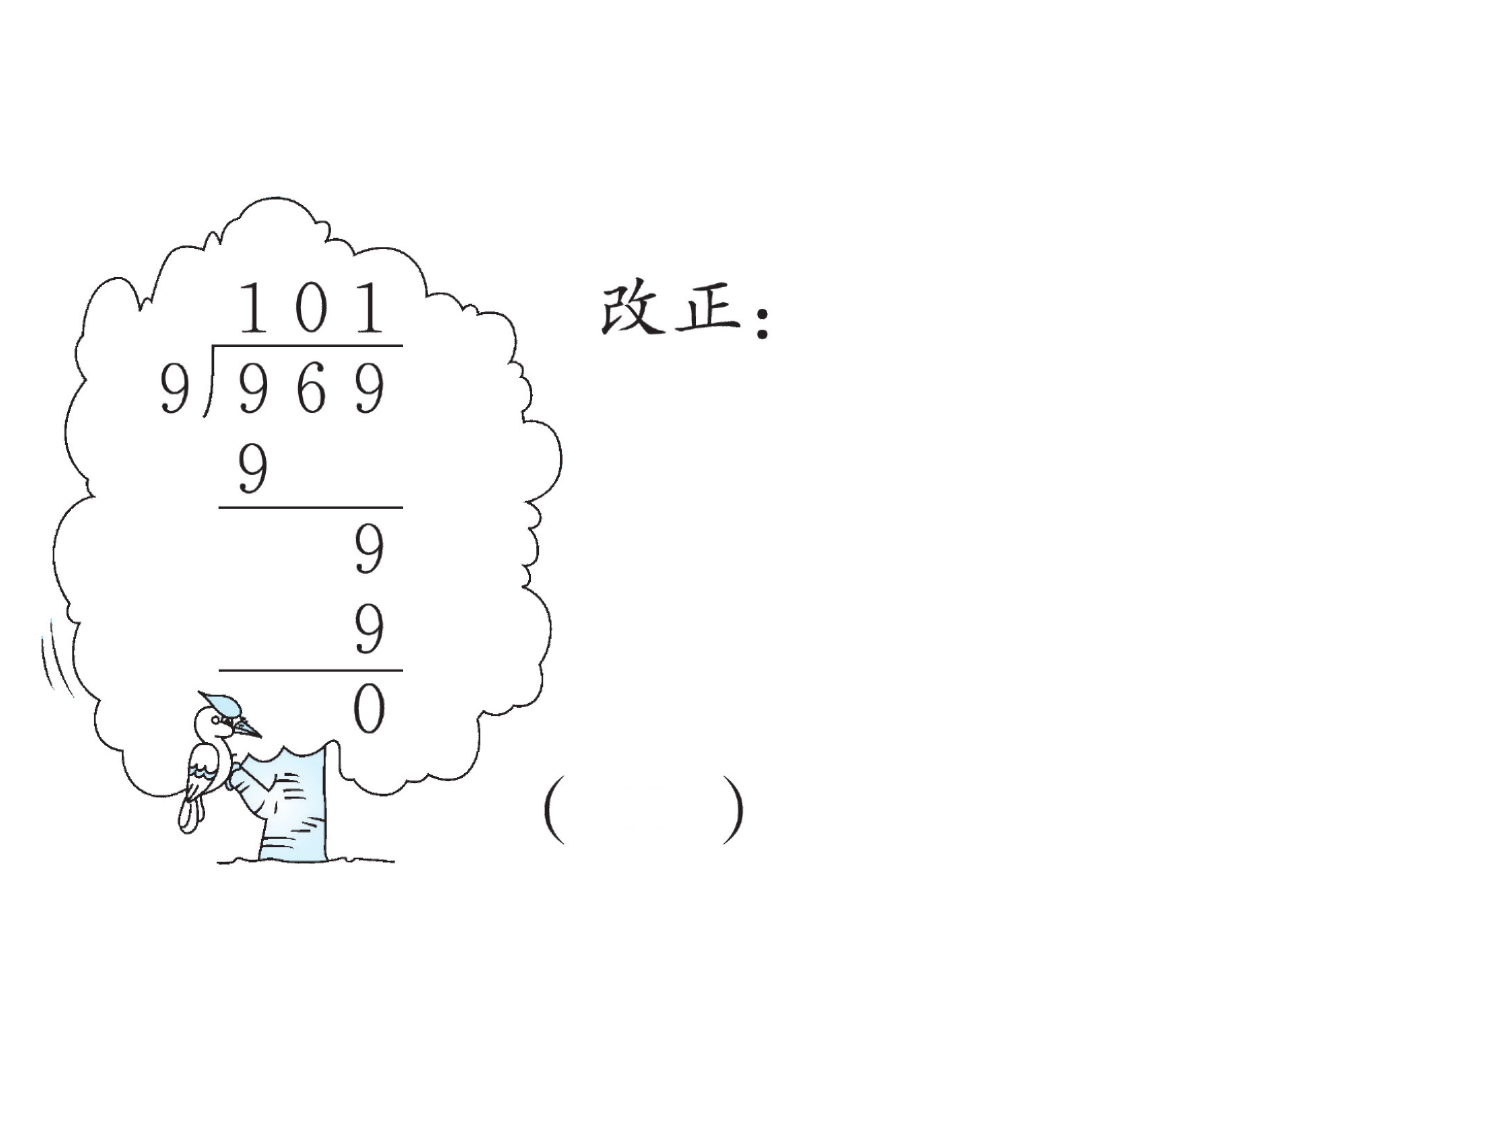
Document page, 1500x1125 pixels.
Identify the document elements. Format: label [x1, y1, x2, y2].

picture [35, 177, 1453, 876]
